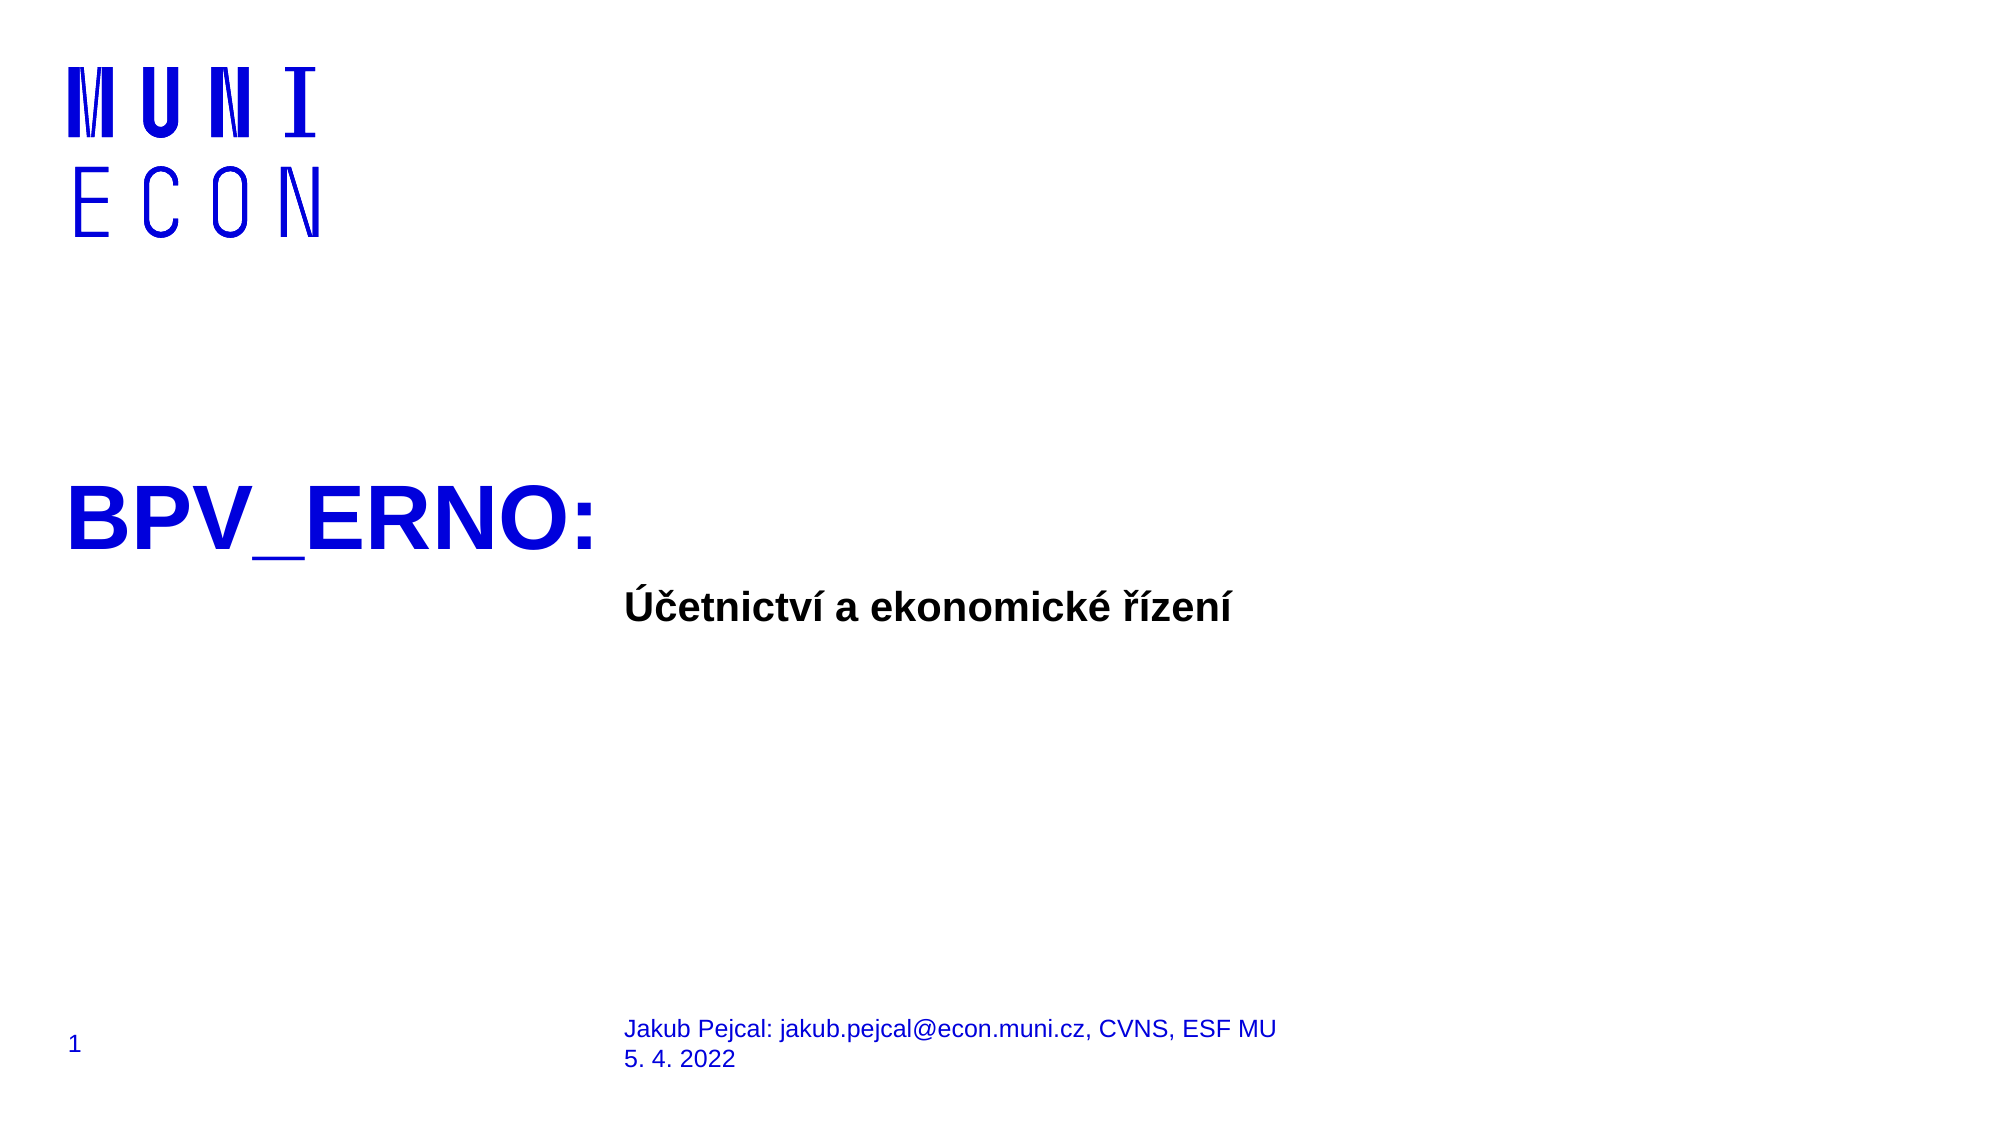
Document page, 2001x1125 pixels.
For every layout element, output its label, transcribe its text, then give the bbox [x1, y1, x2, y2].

subtitle Účetnictví a ekonomické řízení [624, 580, 1697, 790]
slide_number 1 [67, 1021, 110, 1063]
title BPV_ERNO: [65, 475, 1930, 668]
footer Jakub Pejcal: jakub.pejcal@econ.muni.cz, CVNS, ESF MU 5. 4. 2022 [624, 1021, 1418, 1063]
